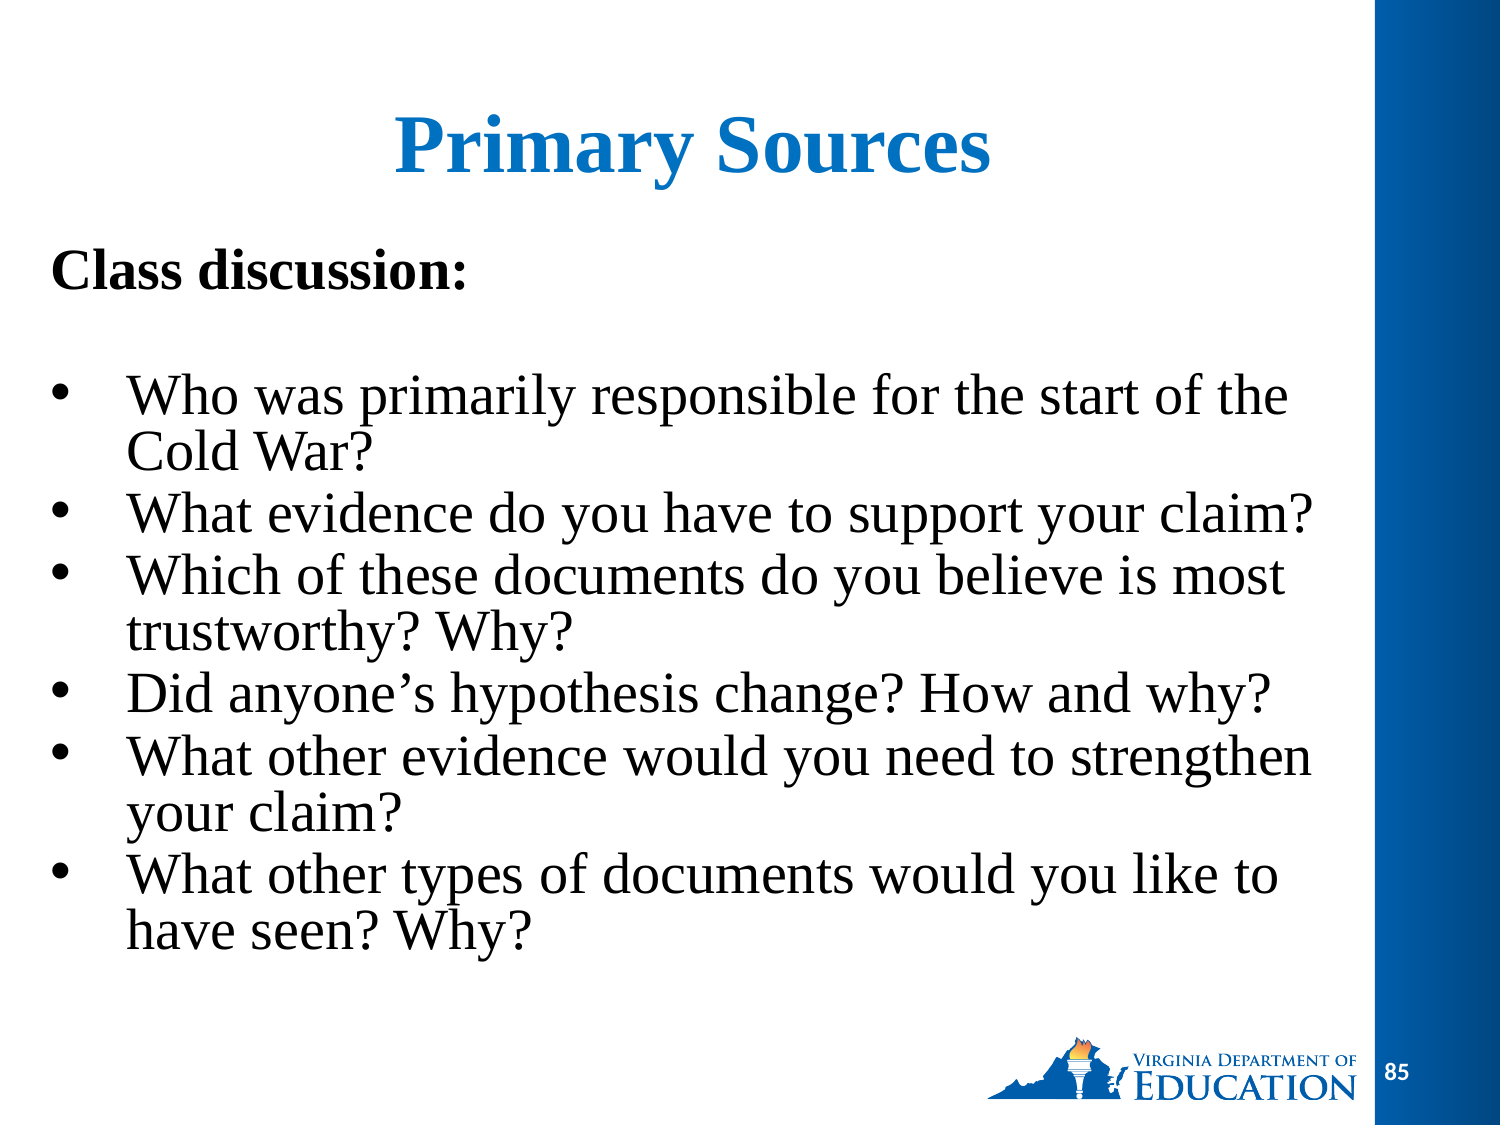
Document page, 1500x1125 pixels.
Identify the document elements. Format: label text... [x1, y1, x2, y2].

list Class discussion: Who was primarily responsible for the start of the Cold War? What evidence do you have to support your claim? Which of these documents do you believe is most trustworthy? Why? Did anyone’s hypothesis change? How and why? What other evidence would you need to strengthen your claim? What other types of documents would you like to have seen? Why? [35, 237, 1361, 980]
title Primary Sources [75, 45, 1313, 233]
text_box 85 [1362, 1040, 1425, 1100]
picture [987, 1037, 1357, 1100]
